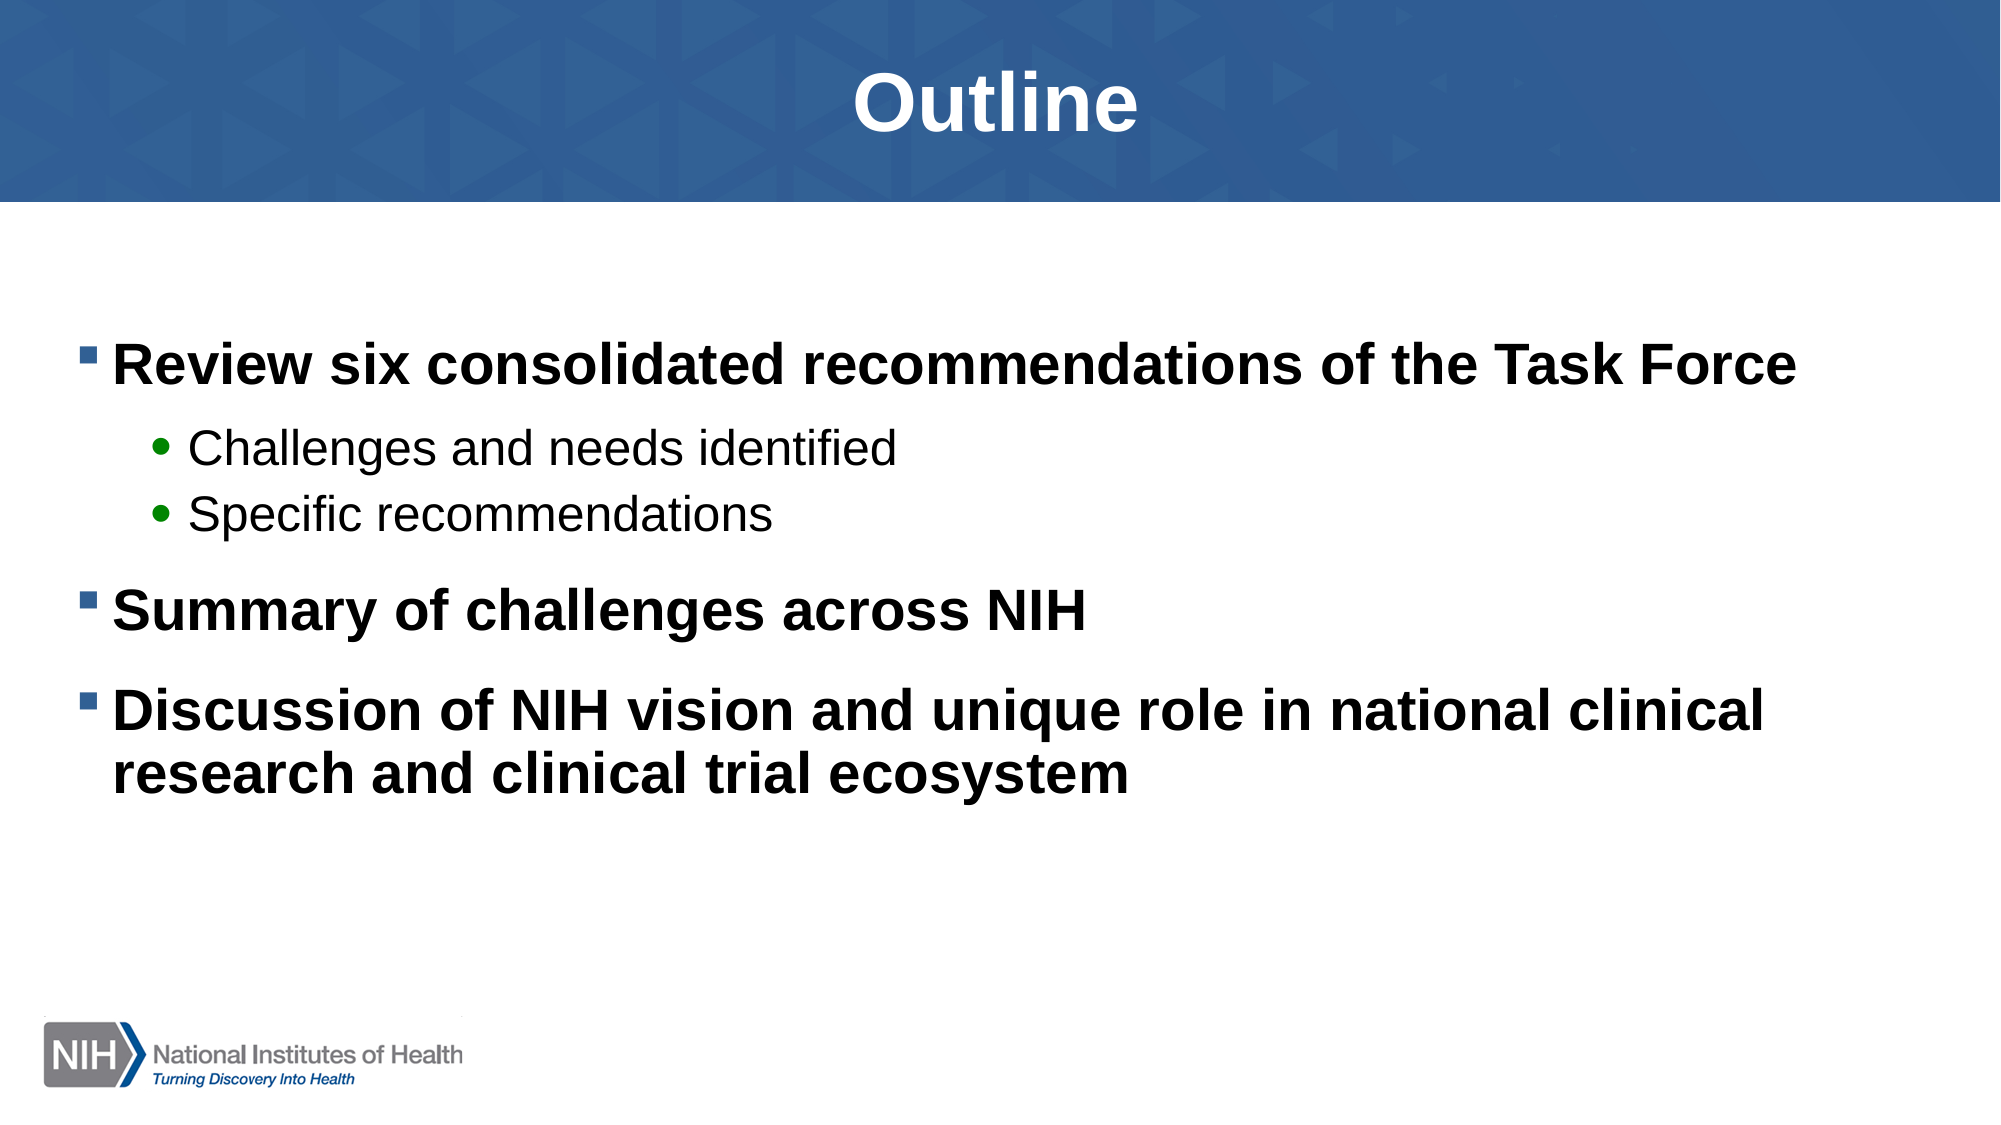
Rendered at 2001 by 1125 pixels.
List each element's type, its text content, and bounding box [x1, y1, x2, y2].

title Outline [76, 38, 1916, 159]
text_box Review six consolidated recommendations of the Task Force Challenges and needs identified Specific recommendations Summary of challenges across NIH Discussion of NIH vision and unique role in national clinical research and clinical trial ecosystem [59, 326, 1935, 960]
picture [0, 0, 2001, 1125]
